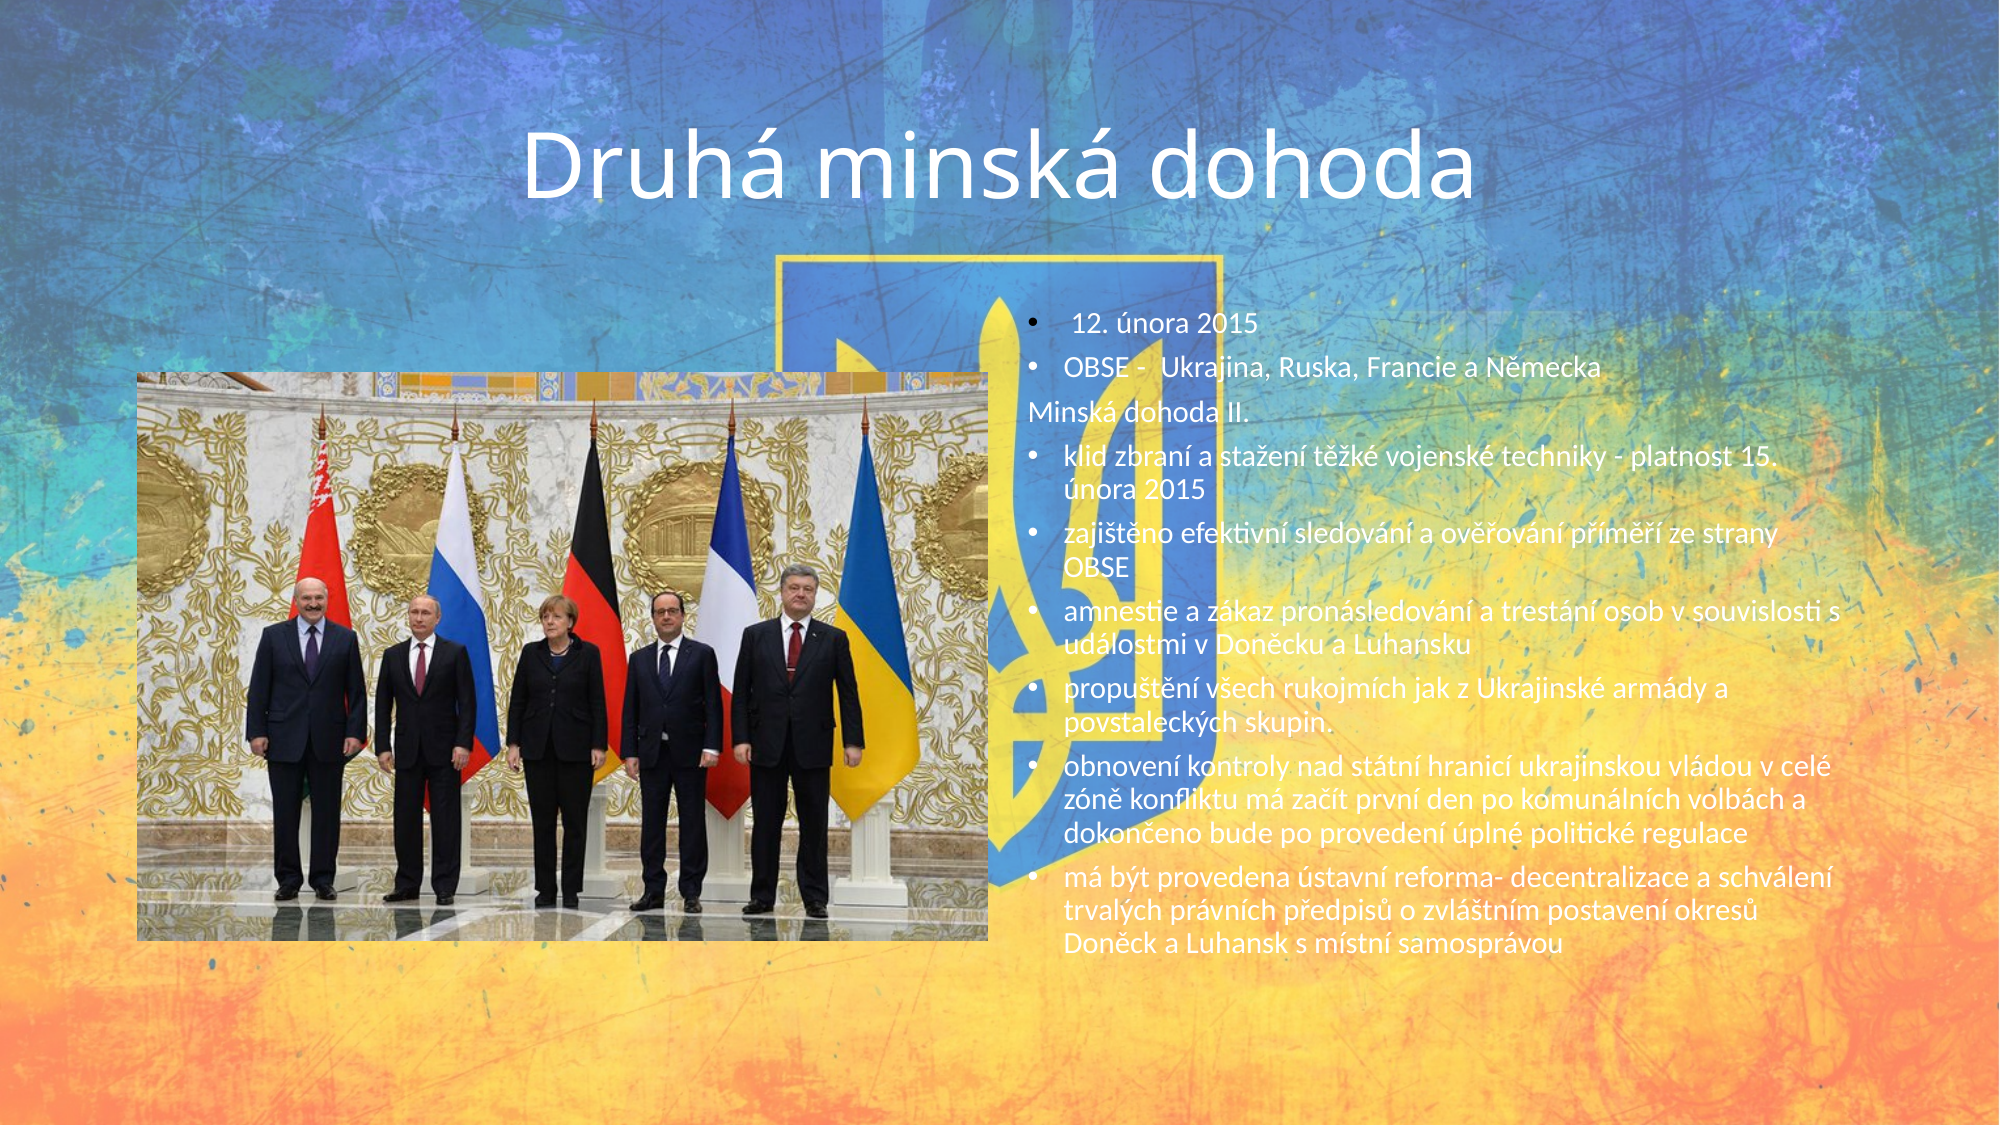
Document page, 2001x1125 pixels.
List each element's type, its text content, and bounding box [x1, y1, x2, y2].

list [137, 372, 988, 941]
title Druhá minská dohoda [137, 59, 1863, 278]
list 12. února 2015 OBSE - Ukrajina, Ruska, Francie a Německa Minská dohoda II. klid zbraní a stažení těžké vojenské techniky - platnost 15. února 2015 zajištěno efektivní sledování a ověřování příměří ze strany OBSE amnestie a zákaz pronásledování a trestání osob v souvislosti s událostmi v Doněcku a Luhansku propuštění všech rukojmích jak z Ukrajinské armády a povstaleckých skupin. obnovení kontroly nad státní hranicí ukrajinskou vládou v celé zóně konfliktu má začít první den po komunálních volbách a dokončeno bude po provedení úplné politické regulace má být provedena ústavní reforma- decentralizace a schválení trvalých právních předpisů o zvláštním postavení okresů Doněck a Luhansk s místní samosprávou [1012, 299, 1863, 1014]
